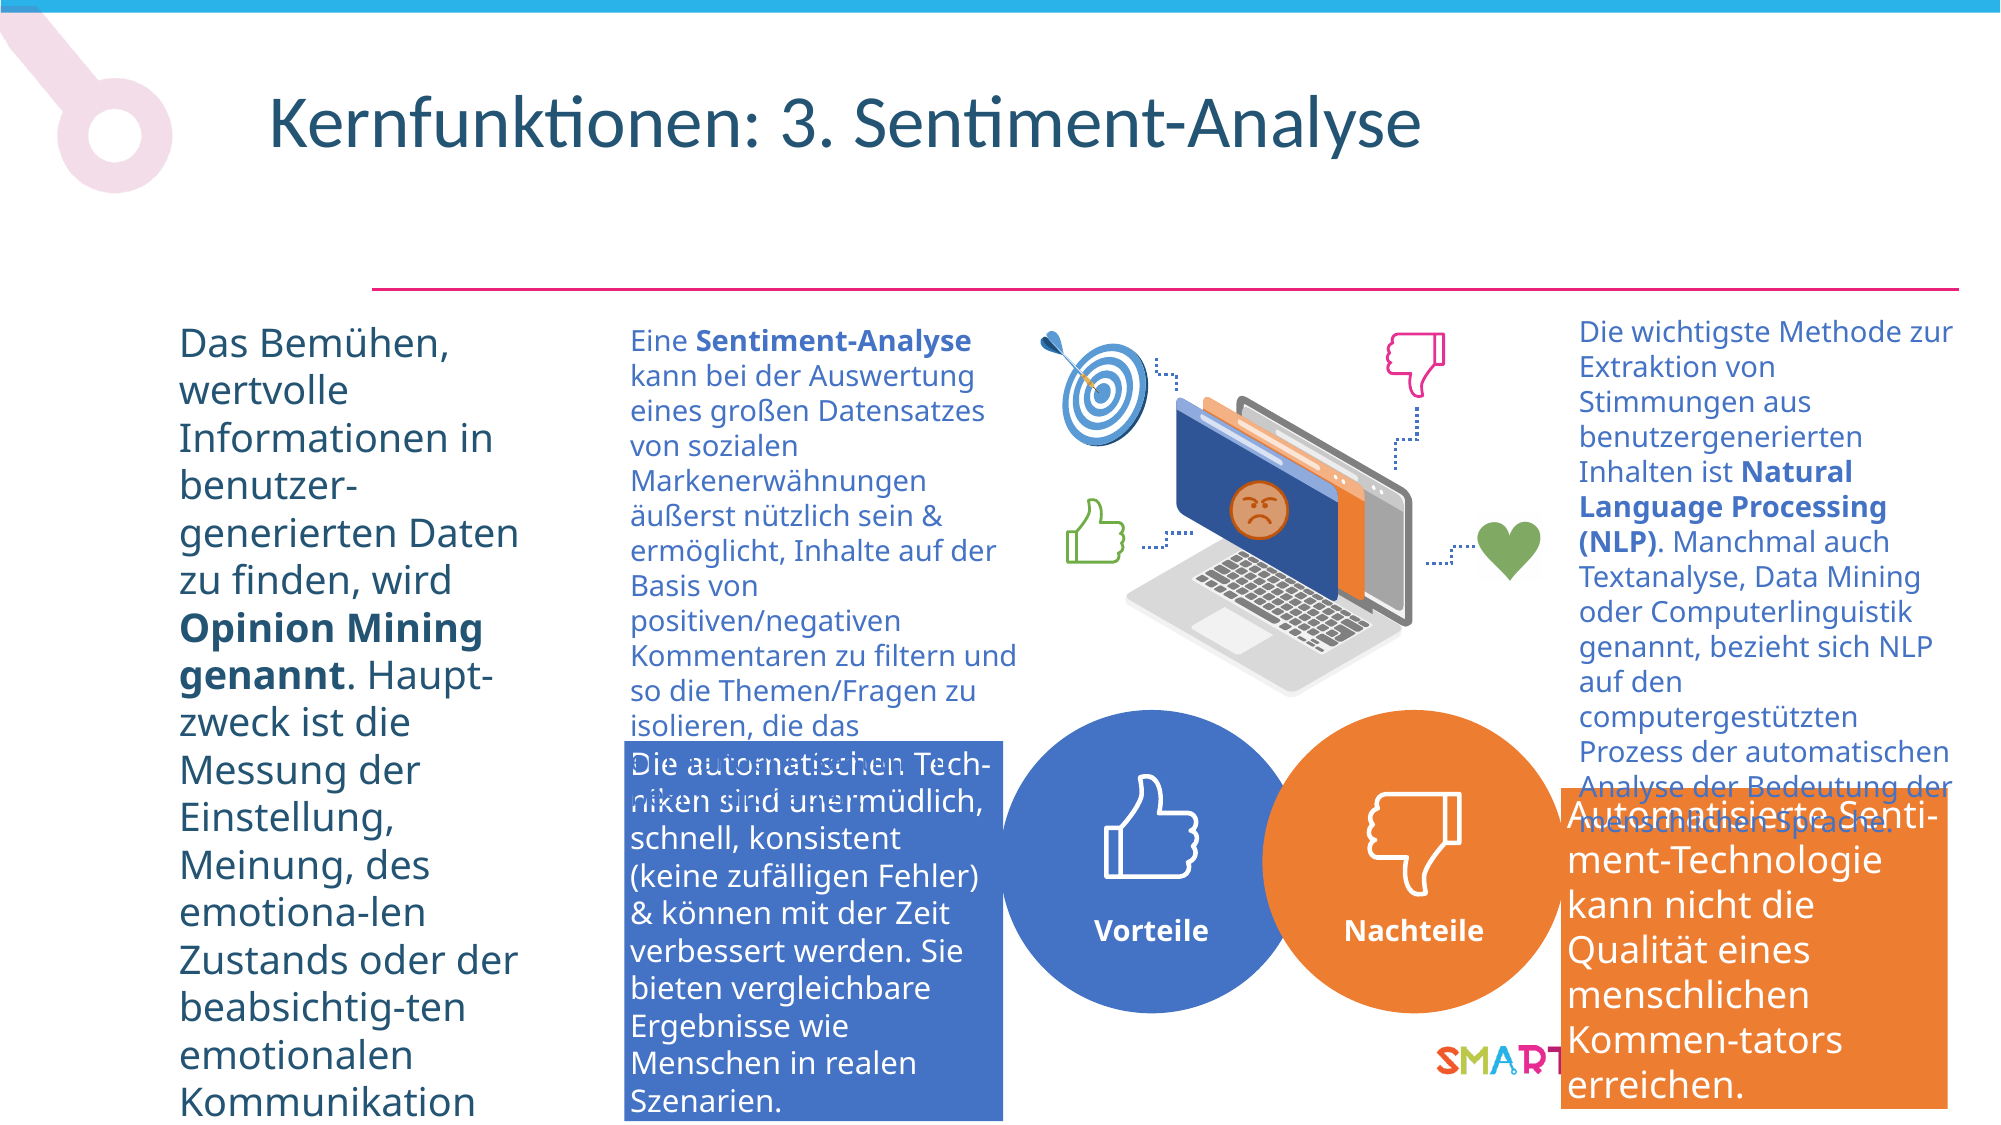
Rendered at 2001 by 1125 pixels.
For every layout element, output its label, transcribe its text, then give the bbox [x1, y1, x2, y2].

picture [0, 6, 224, 218]
text_box [1366, 791, 1462, 897]
text_box Nachteile [1328, 900, 1500, 955]
list Kernfunktionen: 3. Sentiment-Analyse [254, 75, 1746, 190]
text_box Das Bemühen, wertvolle Informationen in benutzer-generierten Daten zu finden, wird Opinion Mining genannt. Haupt-zweck ist die Messung der Einstellung, Meinung, des emotiona-len Zustands oder der beabsichtig-ten emotionalen Kommunikation eines Sprechers oder Schreibers. [165, 310, 565, 1125]
text_box [1004, 708, 1283, 1015]
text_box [1039, 330, 1542, 698]
text_box Die wichtigste Methode zur Extraktion von Stimmungen aus benutzergenerierten Inhalten ist Natural Language Processing (NLP). Manchmal auch Textanalyse, Data Mining oder Computerlinguistik genannt, bezieht sich NLP auf den computergestützten Prozess der automatischen Analyse der Bedeutung der menschlichen Sprache. [1573, 310, 1960, 841]
text_box [1261, 708, 1561, 1015]
text_box [1104, 774, 1200, 879]
picture [1436, 1045, 1561, 1078]
text_box Die automatischen Tech-niken sind unermüdlich, schnell, konsistent (keine zufälligen Fehler) & können mit der Zeit verbessert werden. Sie bieten vergleichbare Ergebnisse wie Menschen in realen Szenarien. [624, 815, 1004, 1122]
text_box Eine Sentiment-Analyse kann bei der Auswertung eines großen Datensatzes von sozialen Markenerwähnungen äußerst nützlich sein & ermöglicht, Inhalte auf der Basis von positiven/negativen Kommentaren zu filtern und so die Themen/Fragen zu isolieren, die das entstandene Sentiment bestimmt haben. [624, 319, 1030, 815]
text_box Vorteile [1079, 900, 1224, 955]
text_box Automatisierte Senti-ment-Technologie kann nicht die Qualität eines menschlichen Kommen-tators erreichen. [1561, 788, 1948, 1109]
